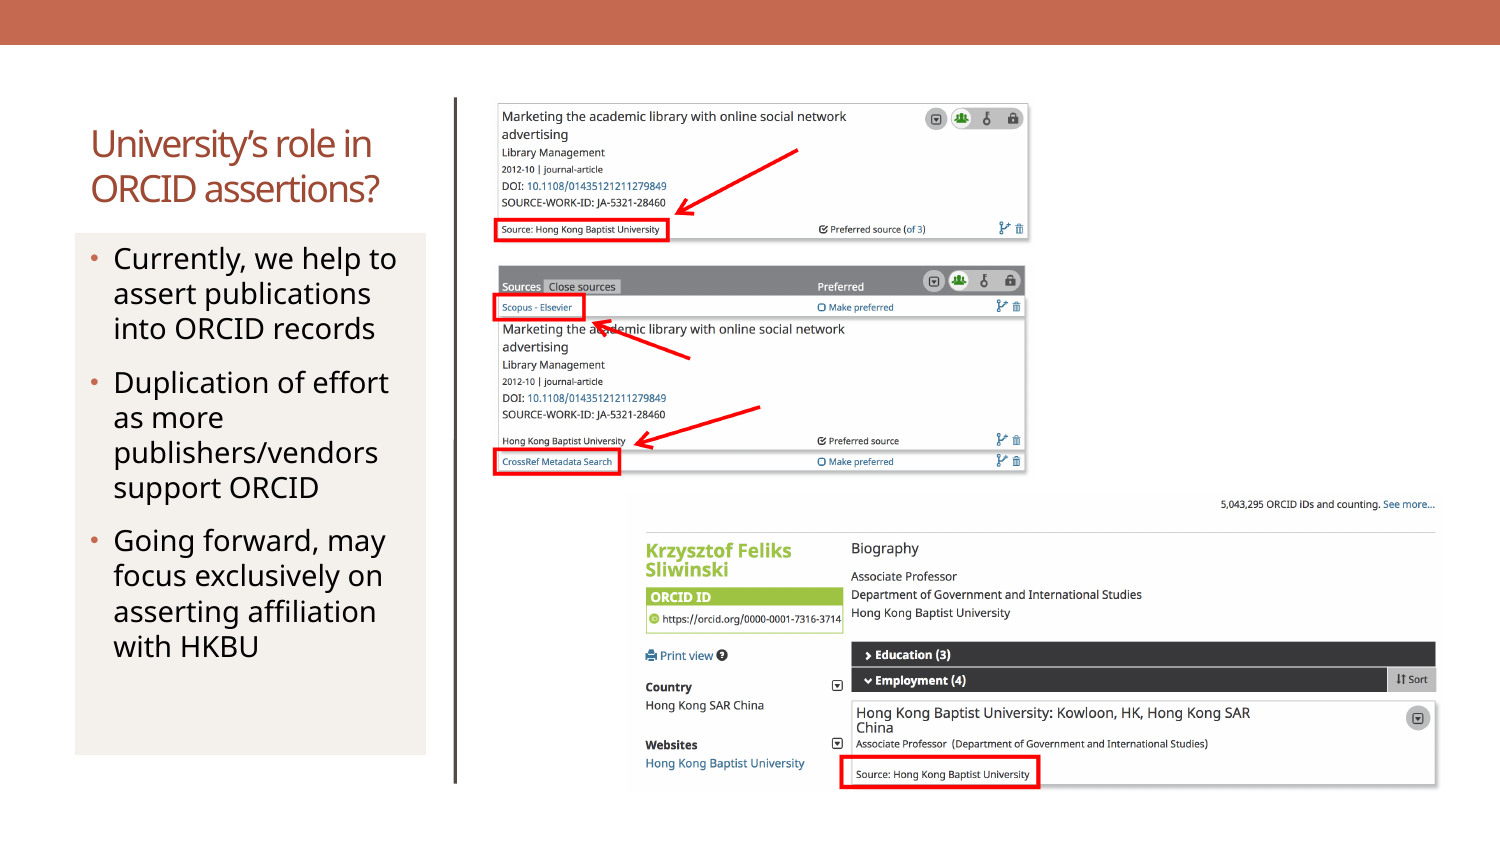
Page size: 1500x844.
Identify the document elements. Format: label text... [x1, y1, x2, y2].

picture [489, 259, 1034, 480]
text_box Currently, we help to assert publications into ORCID records Duplication of effort as more publishers/vendors support ORCID Going forward, may focus exclusively on asserting affiliation with HKBU [74, 232, 426, 755]
title University’s role in ORCID assertions? [75, 97, 426, 232]
picture [625, 492, 1441, 792]
picture [489, 97, 1034, 247]
